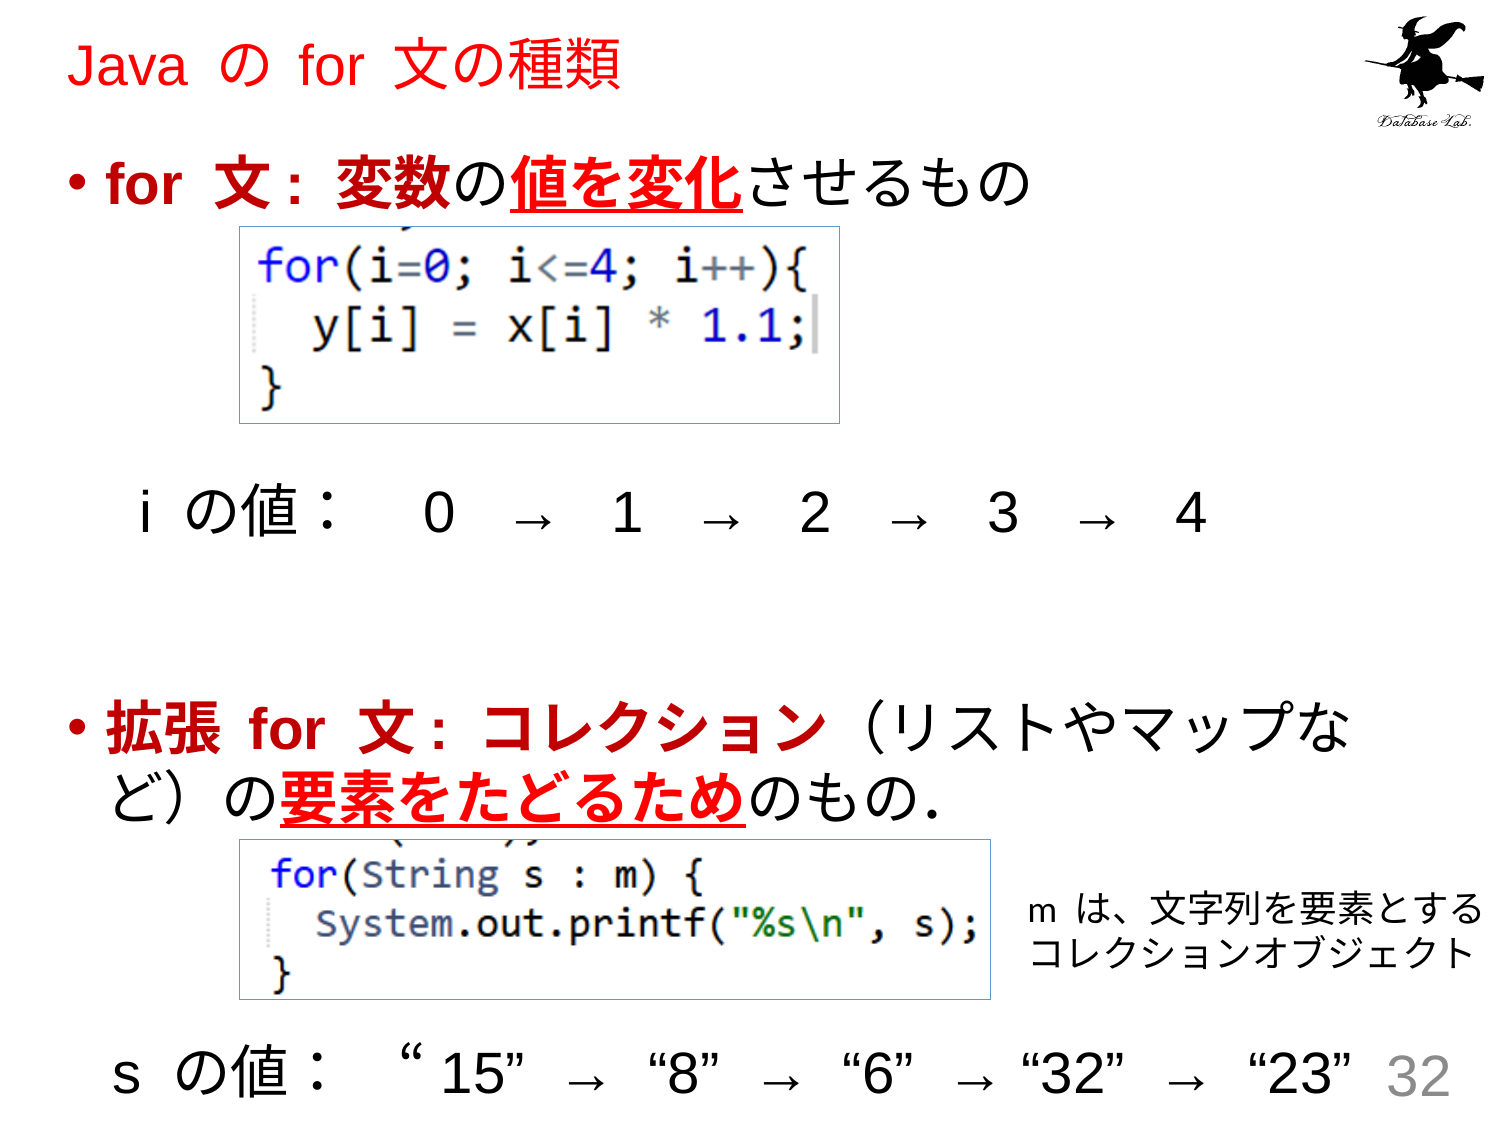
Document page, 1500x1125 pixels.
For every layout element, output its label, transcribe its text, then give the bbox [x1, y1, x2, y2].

picture [1362, 14, 1486, 130]
text_box i の値： 0 → 1 → 2 → 3 → 4 [124, 466, 1370, 563]
picture [238, 839, 991, 1000]
list for 文: 変数の値を変化させるもの 拡張 for 文: コレクション（リストやマップなど）の要素をたどるためのもの． [52, 138, 1441, 1014]
text_box s の値： “15” → “8” → “6” → “32” → “23” [98, 1027, 1343, 1124]
picture [238, 226, 840, 424]
text_box m は、文字列を要素とする コレクションオブジェクト [1012, 877, 1500, 983]
slide_number 32 [1343, 1042, 1467, 1103]
title Java の for 文の種類 [52, 28, 1441, 106]
